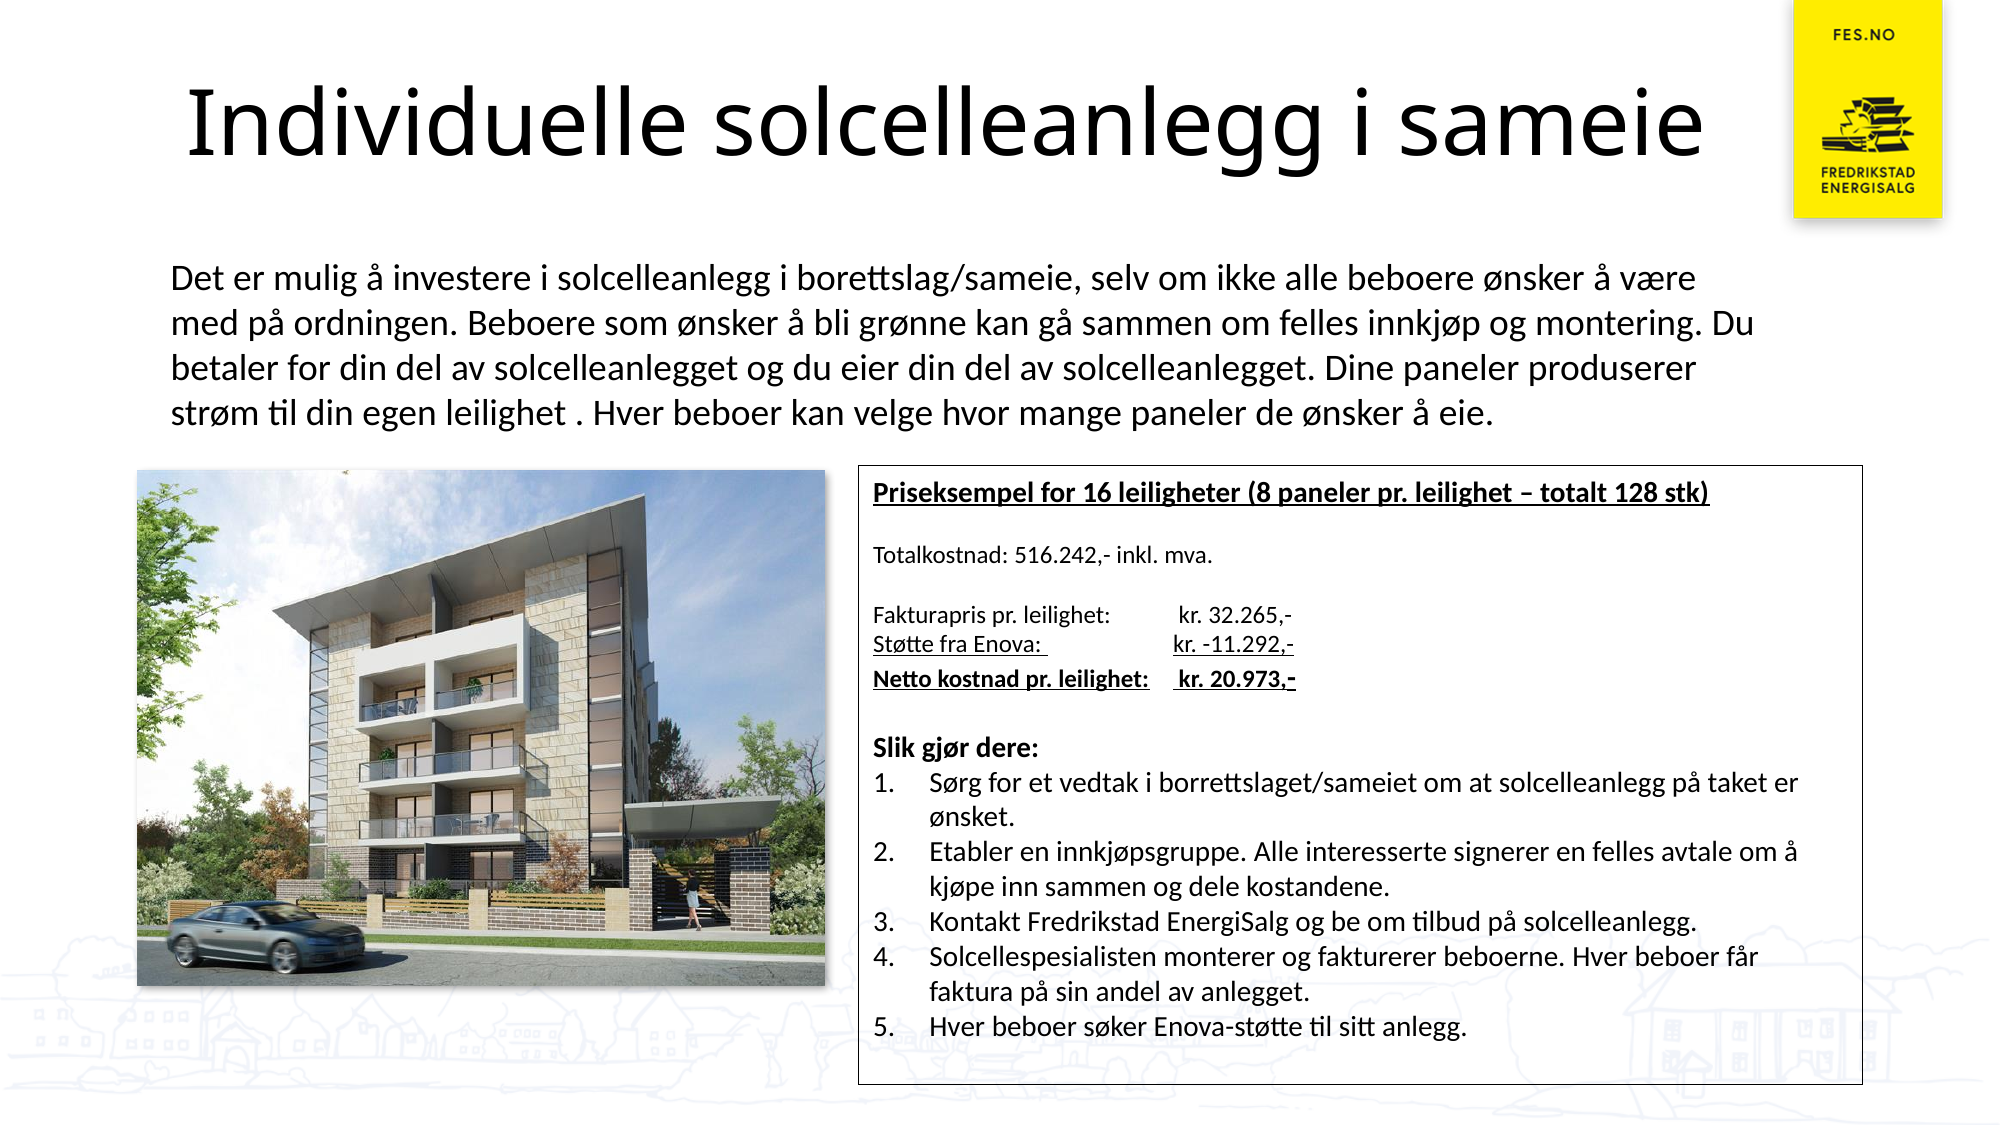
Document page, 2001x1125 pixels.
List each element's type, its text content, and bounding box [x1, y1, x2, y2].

picture [0, 470, 2000, 1125]
text_box Det er mulig å investere i solcelleanlegg i borettslag/sameie, selv om ikke alle beboere ønsker å være med på ordningen. Beboere som ønsker å bli grønne kan gå sammen om felles innkjøp og montering. Du betaler for din del av solcelleanlegget og du eier din del av solcelleanlegget. Dine paneler produserer strøm til din egen leilighet . Hver beboer kan velge hvor mange paneler de ønsker å eie. [155, 245, 1781, 441]
title Individuelle solcelleanlegg i sameie [171, 17, 1897, 235]
text_box Priseksempel for 16 leiligheter (8 paneler pr. leilighet – totalt 128 stk) Totalkostnad: 516.242,- inkl. mva. Fakturapris pr. leilighet: kr. 32.265,- Støtte fra Enova: kr. -11.292,- Netto kostnad pr. leilighet: kr. 20.973,- Slik gjør dere: Sørg for et vedtak i borrettslaget/sameiet om at solcelleanlegg på taket er ønsket. Etabler en innkjøpsgruppe. Alle interesserte signerer en felles avtale om å kjøpe inn sammen og dele kostandene. Kontakt Fredrikstad EnergiSalg og be om tilbud på solcelleanlegg. Solcellespesialisten monterer og fakturerer beboerne. Hver beboer får faktura på sin andel av anlegget. Hver beboer søker Enova-støtte til sitt anlegg. [858, 465, 1863, 1085]
picture [1774, 0, 1959, 238]
